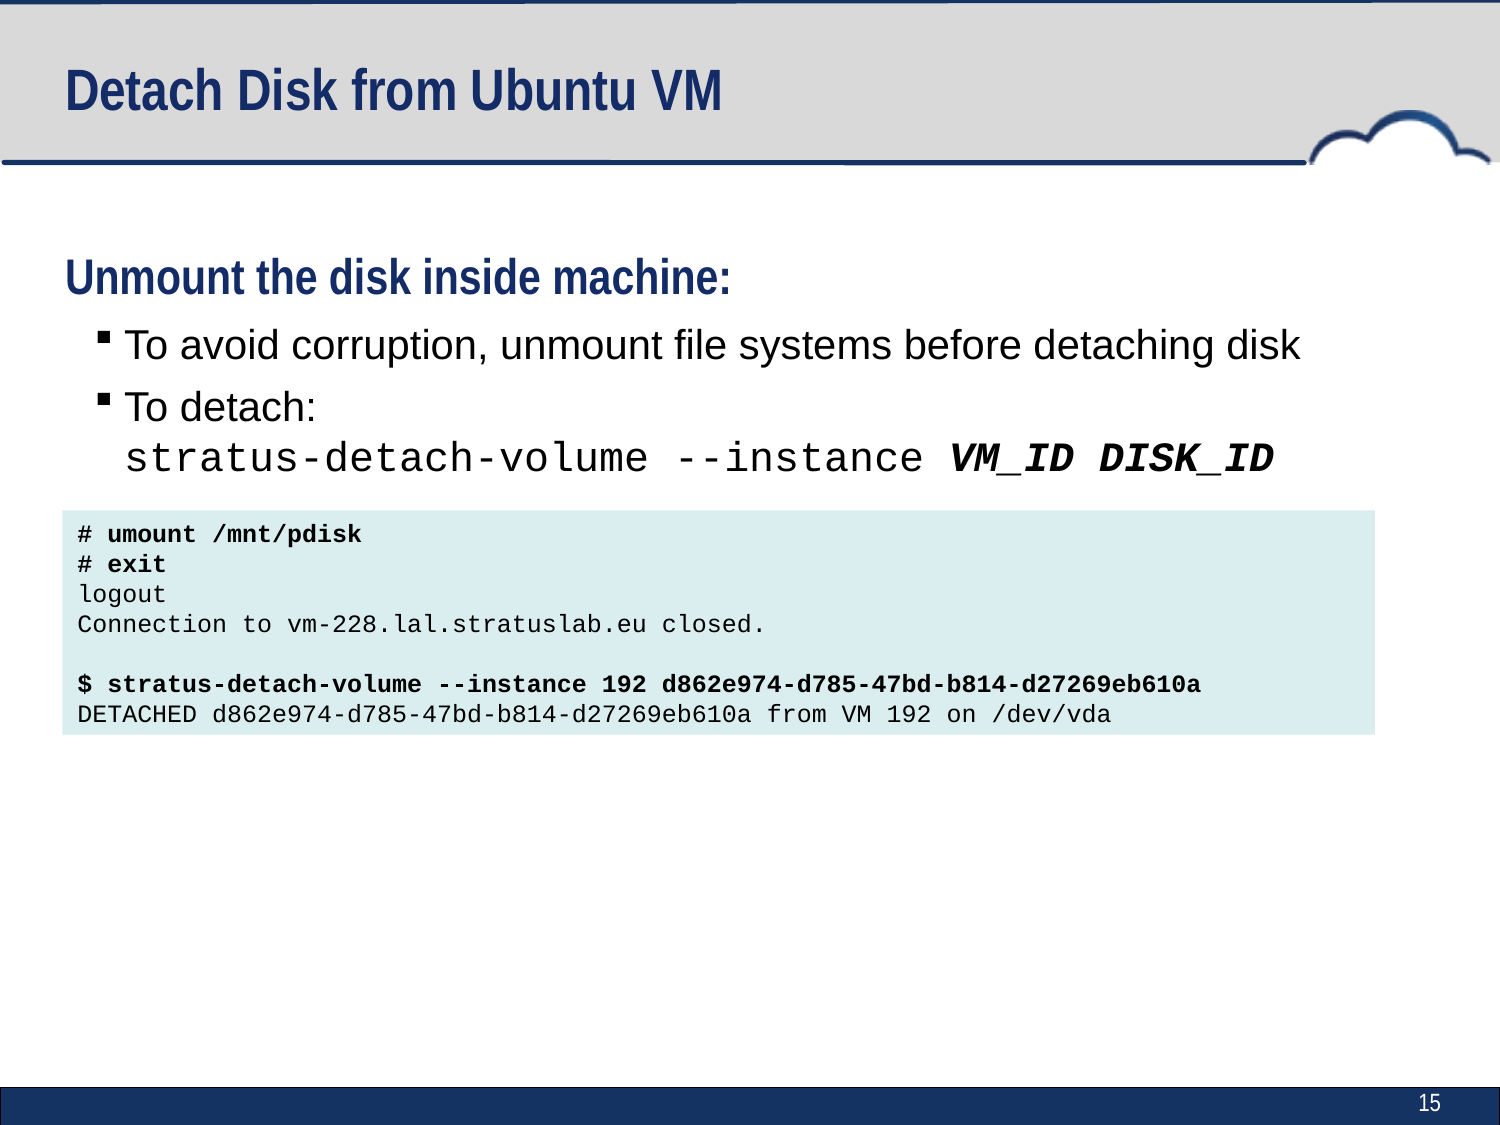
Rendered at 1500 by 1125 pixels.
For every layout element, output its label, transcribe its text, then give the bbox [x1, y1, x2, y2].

list Unmount the disk inside machine: To avoid corruption, unmount file systems before detaching disk To detach: stratus-detach-volume --instance VM_ID DISK_ID [49, 237, 1451, 1076]
title Detach Disk from Ubuntu VM [49, 12, 1301, 163]
picture [1281, 110, 1500, 165]
text_box # umount /mnt/pdisk # exit logout Connection to vm-228.lal.stratuslab.eu closed. $ stratus-detach-volume --instance 192 d862e974-d785-47bd-b814-d27269eb610a DETACHED d862e974-d785-47bd-b814-d27269eb610a from VM 192 on /dev/vda [62, 510, 1375, 735]
